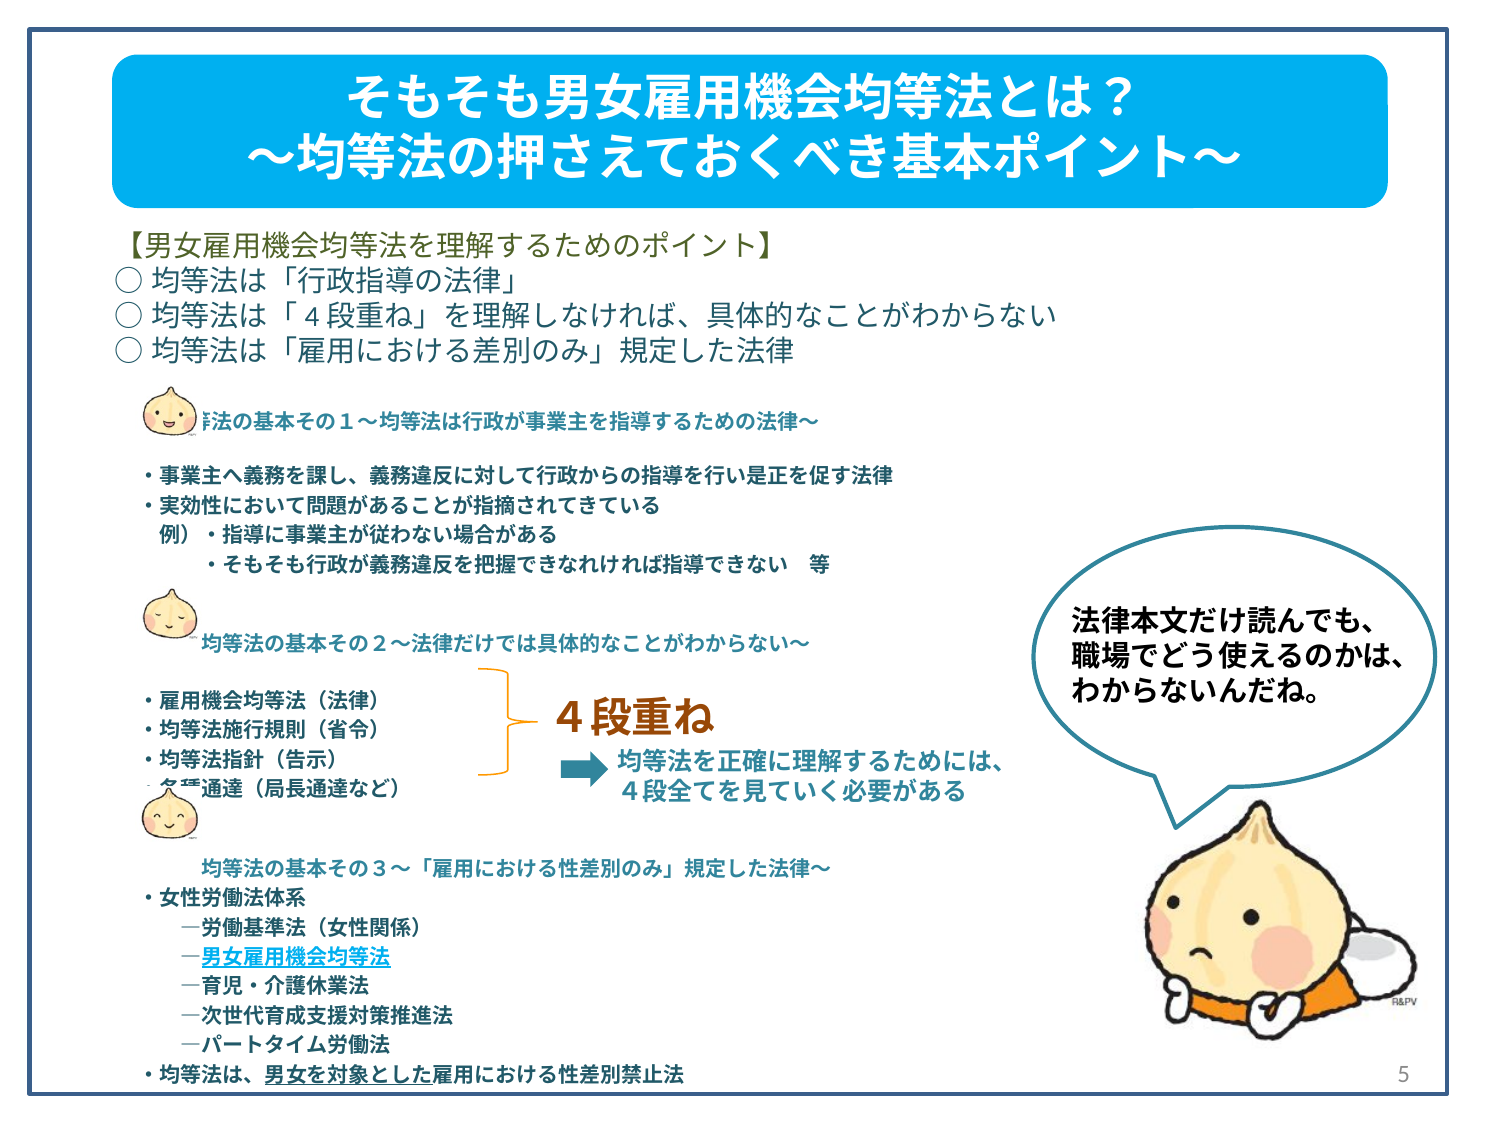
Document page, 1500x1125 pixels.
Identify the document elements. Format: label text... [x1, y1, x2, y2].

text_box 法律本文だけ読んでも、 職場でどう使えるのかは、わからないんだね。 [1057, 594, 1436, 715]
picture [135, 585, 202, 646]
picture [135, 786, 202, 847]
picture [1115, 786, 1437, 1059]
text_box 均等法を正確に理解するためには、 ４段全てを見ていく必要がある [287, 738, 1248, 813]
text_box [27, 27, 1449, 1096]
text_box [558, 749, 611, 789]
list 均等法の基本その１～均等法は行政が事業主を指導するための法律～ ・事業主へ義務を課し、義務違反に対して行政からの指導を行い是正を促す法律 ・実効性において問題があることが指摘されてきている 例）・指導に事業主が従わない場合がある ・そもそも行政が義務違反を把握できなれければ指導できない 等 均等法の基本その２～法律だけでは具体的なことがわからない～ ・雇用機会均等法（法律） ・均等法施行規則（省令） ・均等法指針（告示） ・各種通達（局長通達など） 均等法の基本その３～「雇用における性差別のみ」規定した法律～ ・女性労働法体系 ―労働基準法（女性関係） ―男女雇用機会均等法 ―育児・介護休業法 ―次世代育成支援対策推進法 ―パートタイム労働法 ・均等法は、男女を対象とした雇用における性差別禁止法 [123, 373, 1500, 1125]
slide_number 5 [1074, 1096, 1425, 1103]
picture [135, 385, 203, 444]
text_box [1031, 524, 1417, 785]
